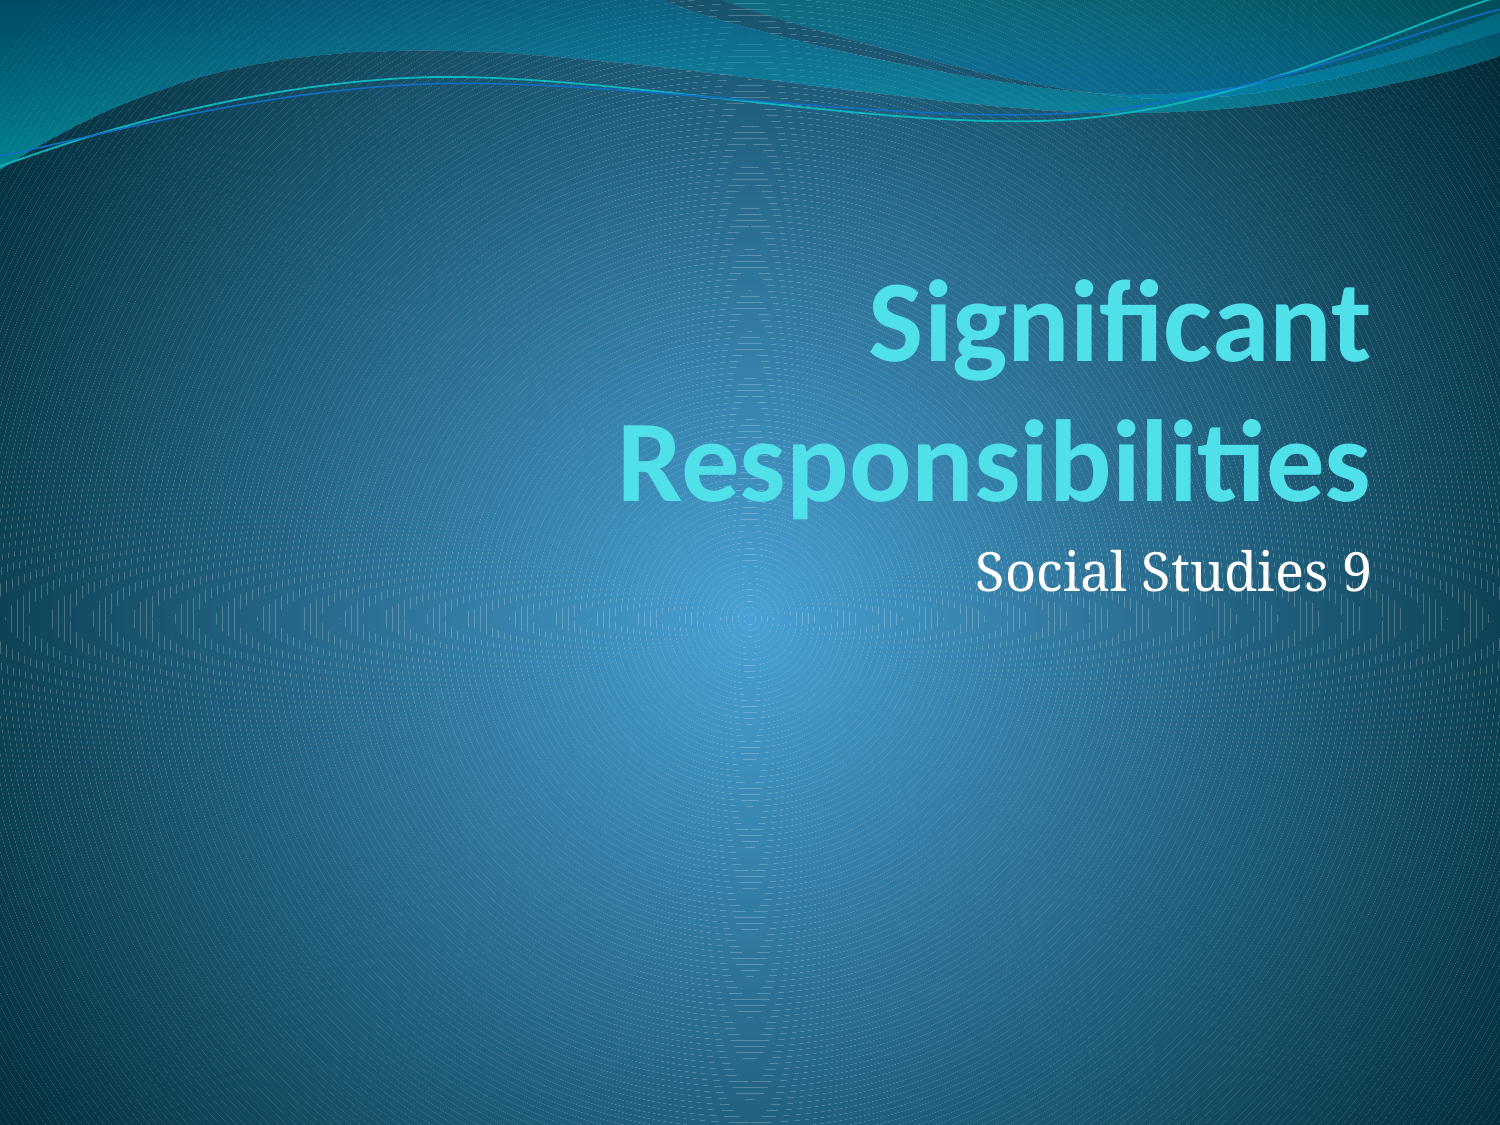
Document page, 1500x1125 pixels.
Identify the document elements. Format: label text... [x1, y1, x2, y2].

subtitle Social Studies 9 [87, 529, 1377, 818]
title Significant Responsibilities [87, 224, 1376, 526]
